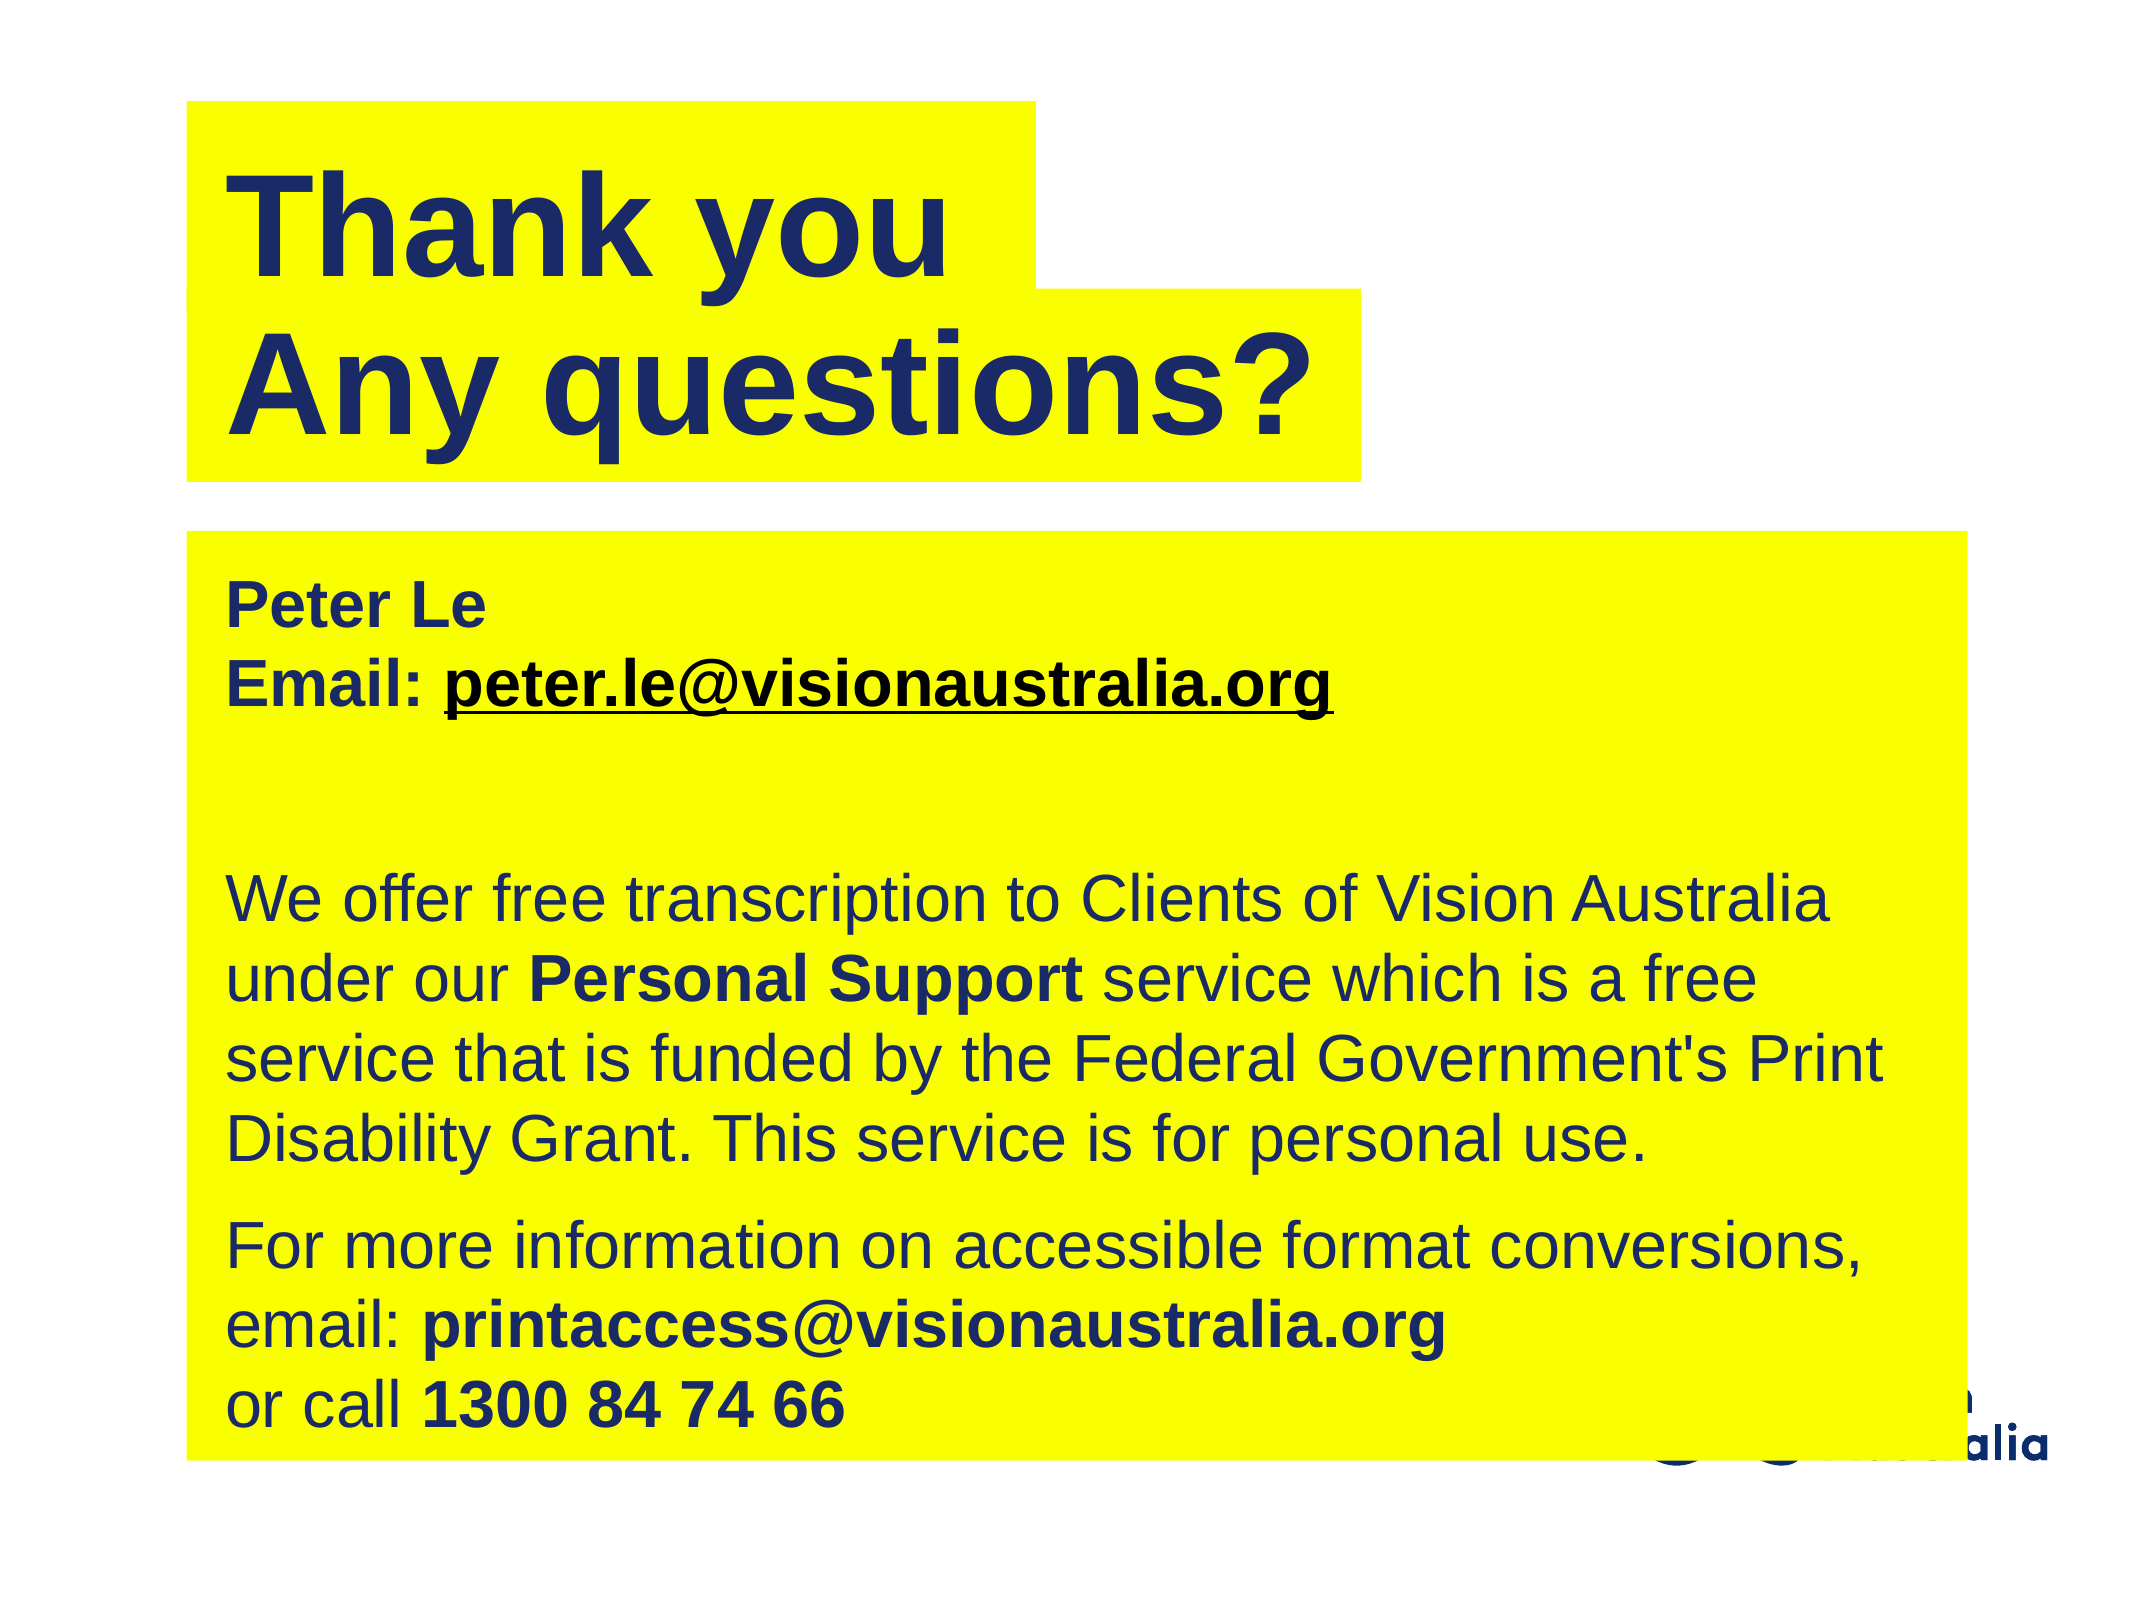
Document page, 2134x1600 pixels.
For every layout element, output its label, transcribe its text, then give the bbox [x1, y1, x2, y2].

list Thank you [186, 101, 1036, 313]
list Any questions? [186, 288, 1361, 482]
list Peter Le Email: peter.le@visionaustralia.org We offer free transcription to Clients of Vision Australia under our Personal Support service which is a free service that is funded by the Federal Government's Print Disability Grant. This service is for personal use. For more information on accessible format conversions, email: printaccess@visionaustralia.org or call 1300 84 74 66 [186, 530, 1968, 1461]
